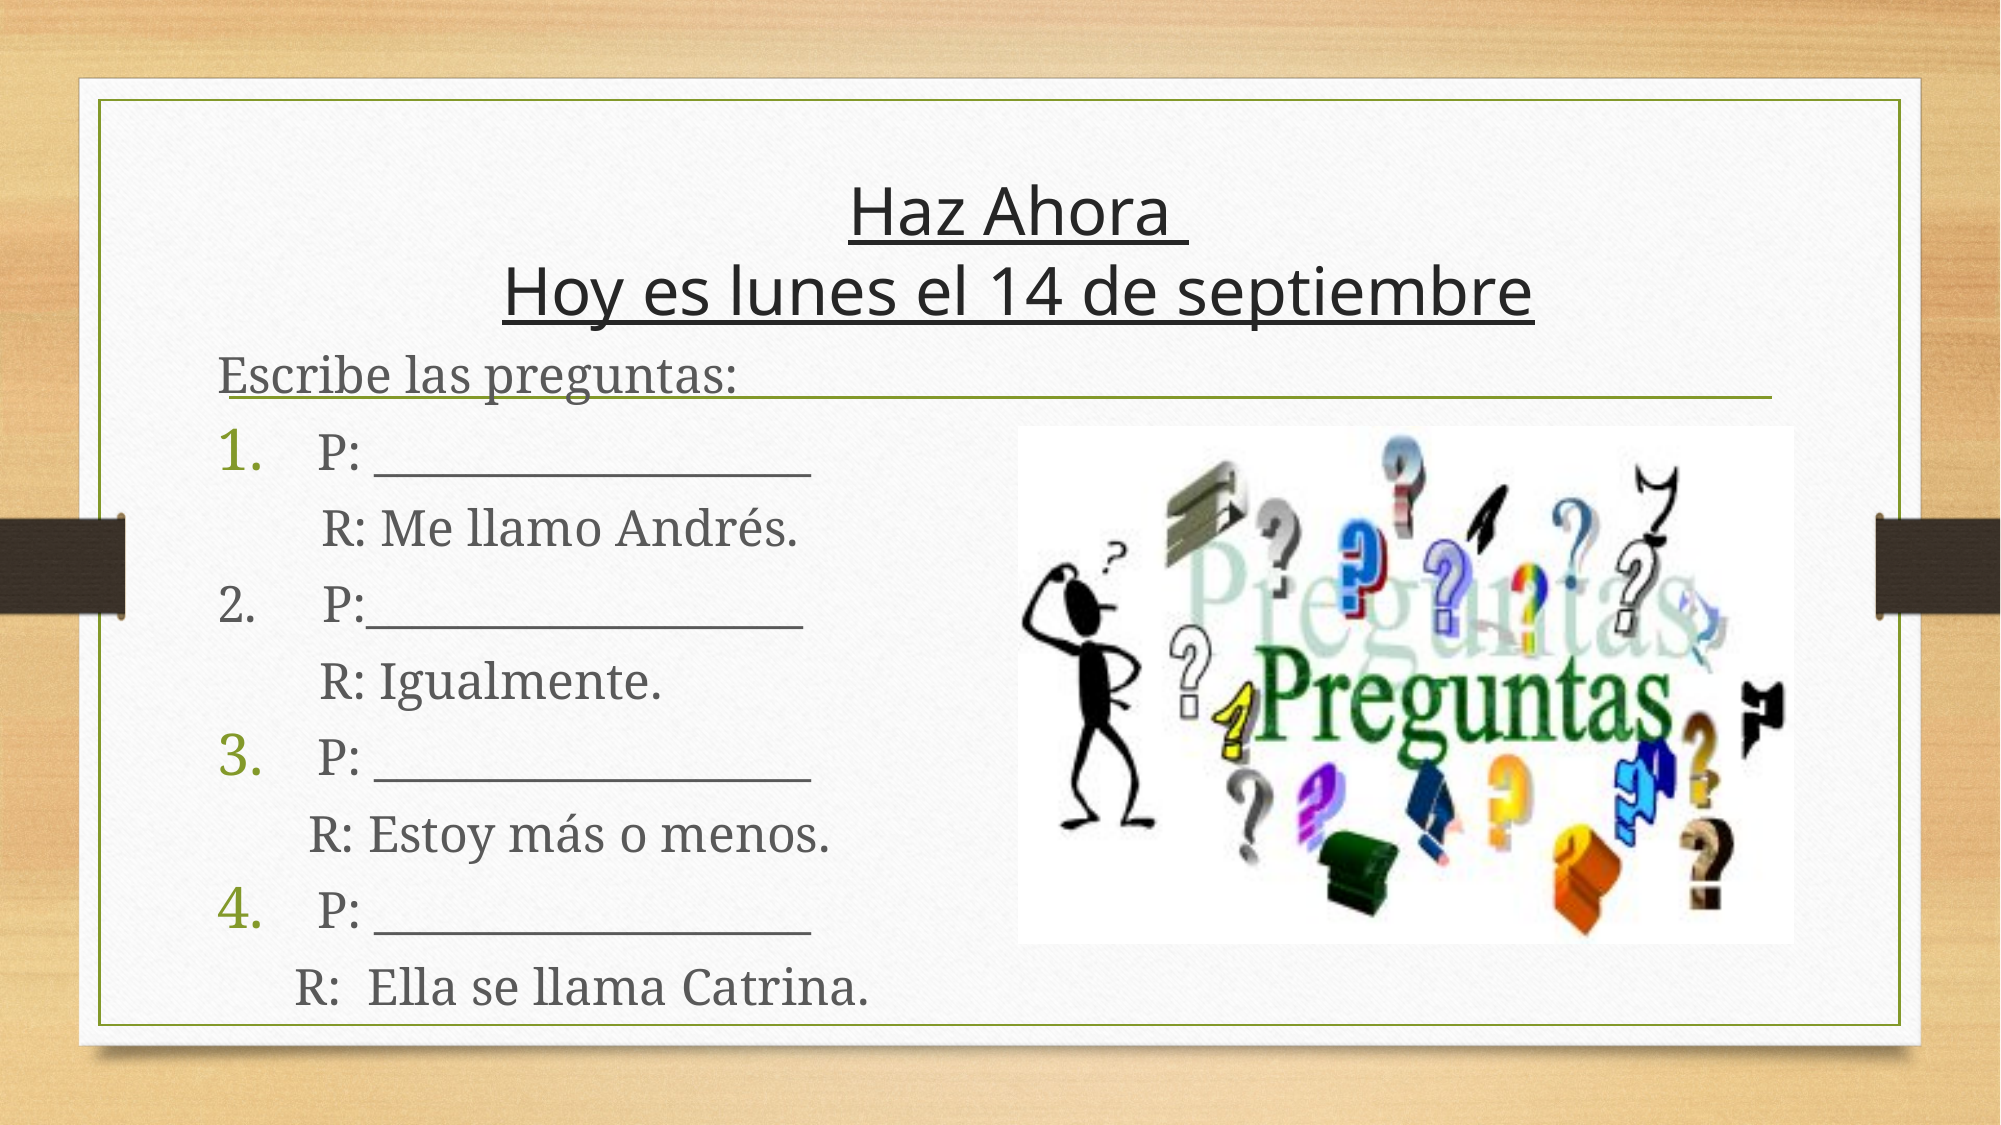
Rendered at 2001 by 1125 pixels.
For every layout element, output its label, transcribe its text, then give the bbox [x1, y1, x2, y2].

title Haz Ahora Hoy es lunes el 14 de septiembre [287, 112, 1750, 385]
picture [0, 0, 2001, 1125]
list Escribe las preguntas: P: ___________________ R: Me llamo Andrés. 2. P:___________________ R: Igualmente. P: ___________________ R: Estoy más o menos. P: ___________________ R: Ella se llama Catrina. [202, 342, 1085, 1028]
